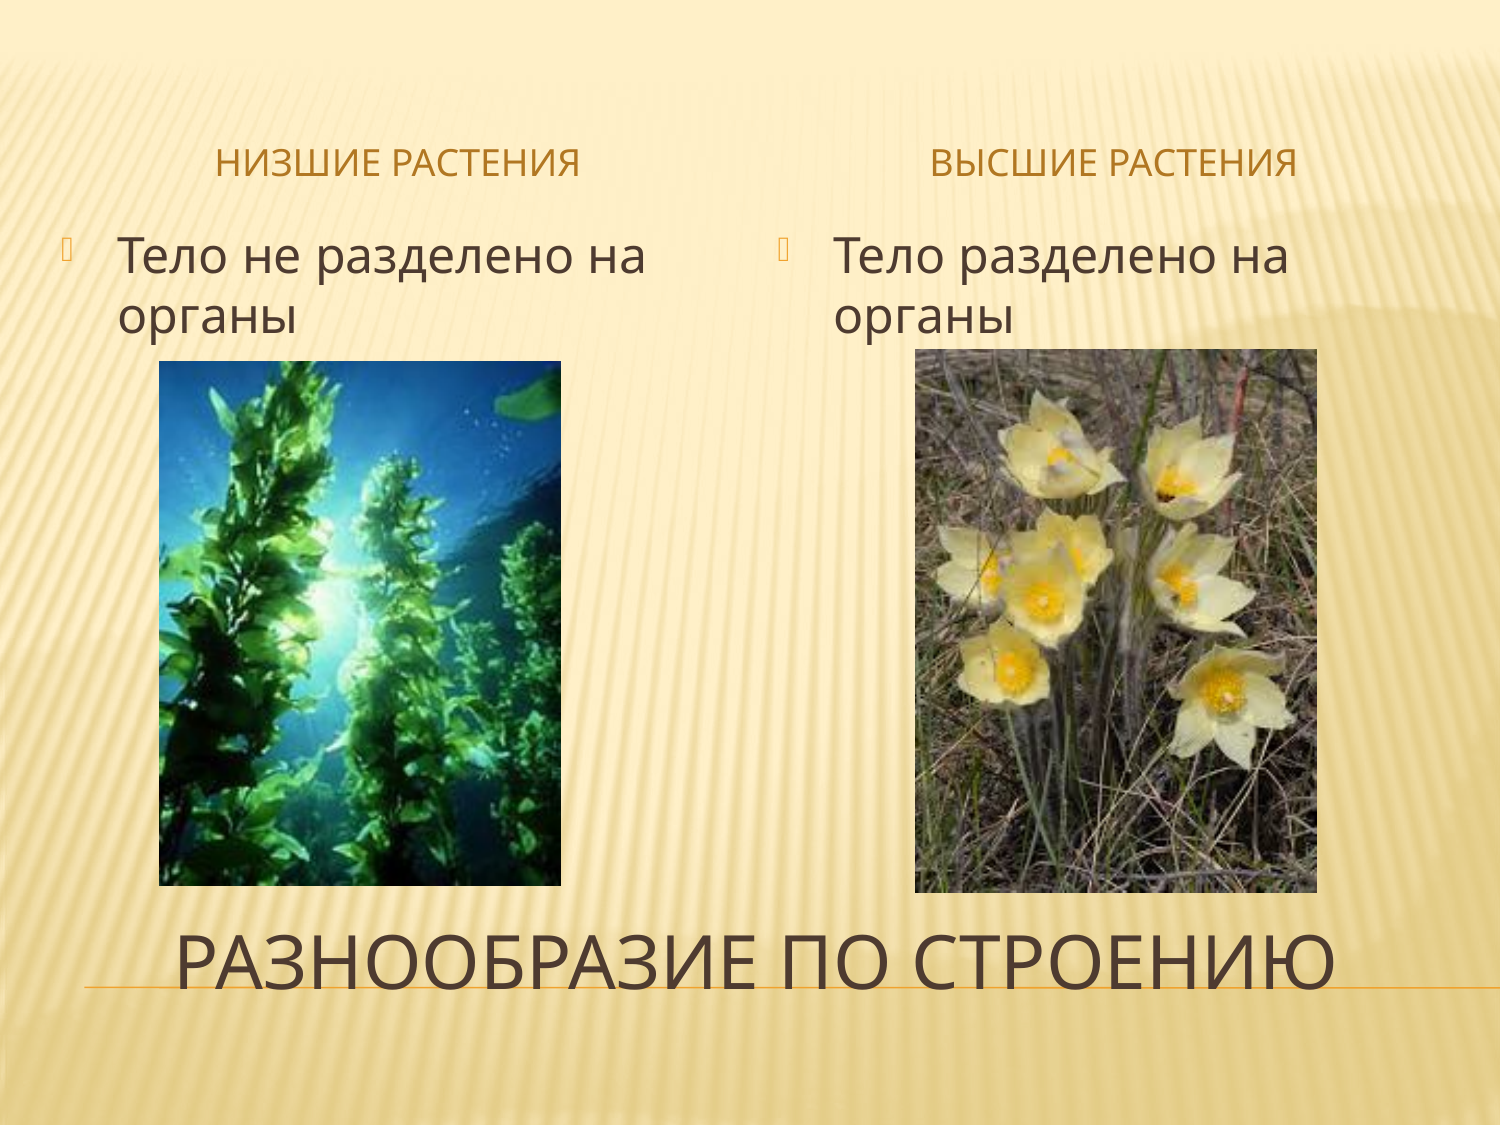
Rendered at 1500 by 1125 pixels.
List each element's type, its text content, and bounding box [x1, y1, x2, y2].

picture [914, 349, 1318, 893]
list Высшие растения [761, 109, 1467, 215]
list Низшие растения [45, 109, 751, 215]
title Разнообразие по строению [50, 887, 1463, 1033]
picture [159, 361, 562, 886]
list Тело не разделено на органы [45, 215, 751, 445]
list Тело разделено на органы [762, 215, 1460, 445]
